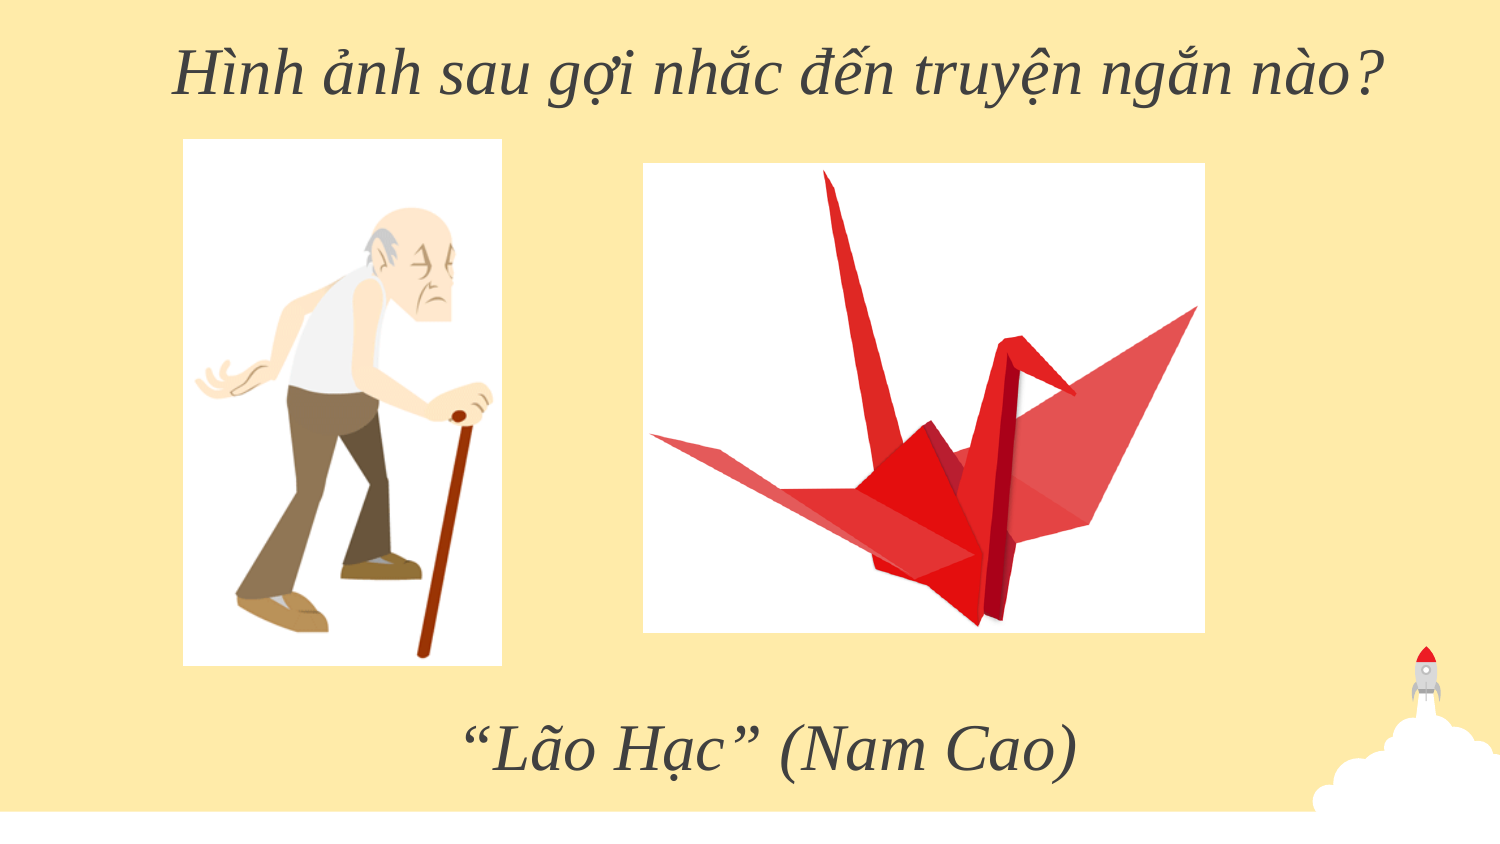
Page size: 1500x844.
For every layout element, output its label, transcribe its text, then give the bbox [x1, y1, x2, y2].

picture [182, 139, 503, 666]
list Hình ảnh sau gợi nhắc đến truyện ngắn nào? [29, 20, 1500, 115]
list “Lão Hạc” (Nam Cao) [17, 696, 1500, 791]
picture [643, 163, 1205, 634]
